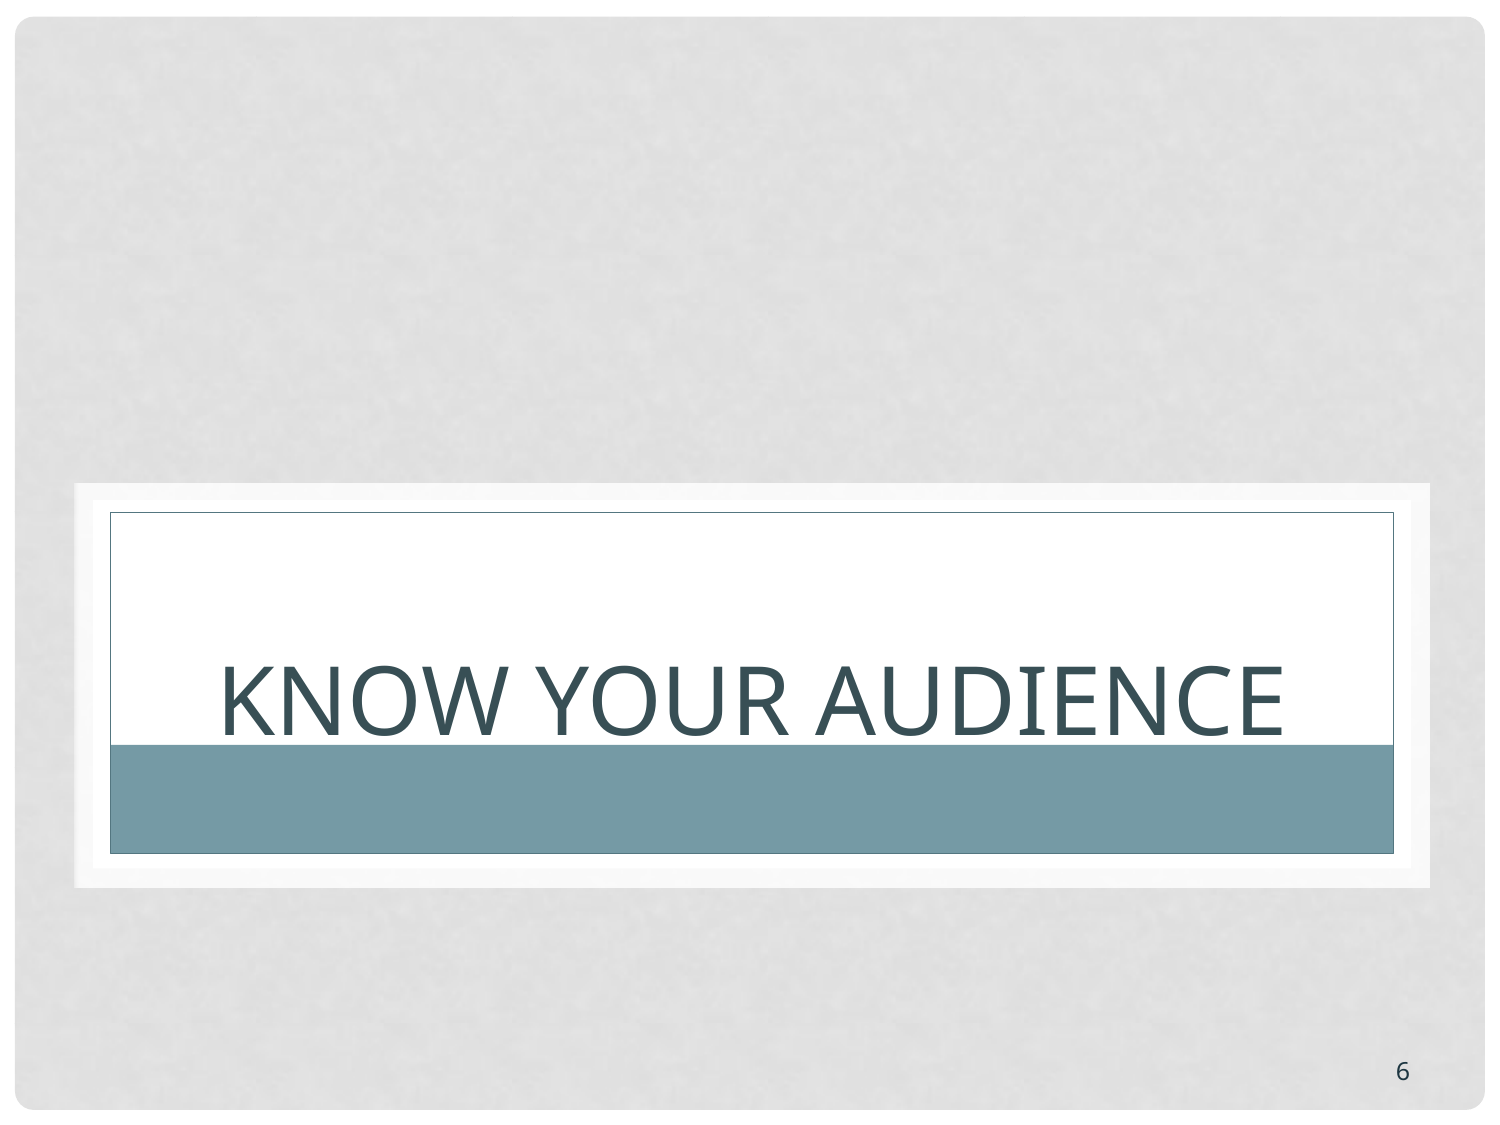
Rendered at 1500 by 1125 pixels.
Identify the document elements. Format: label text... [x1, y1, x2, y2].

title Know Your Audience [120, 549, 1384, 763]
slide_number 6 [1074, 1042, 1425, 1103]
